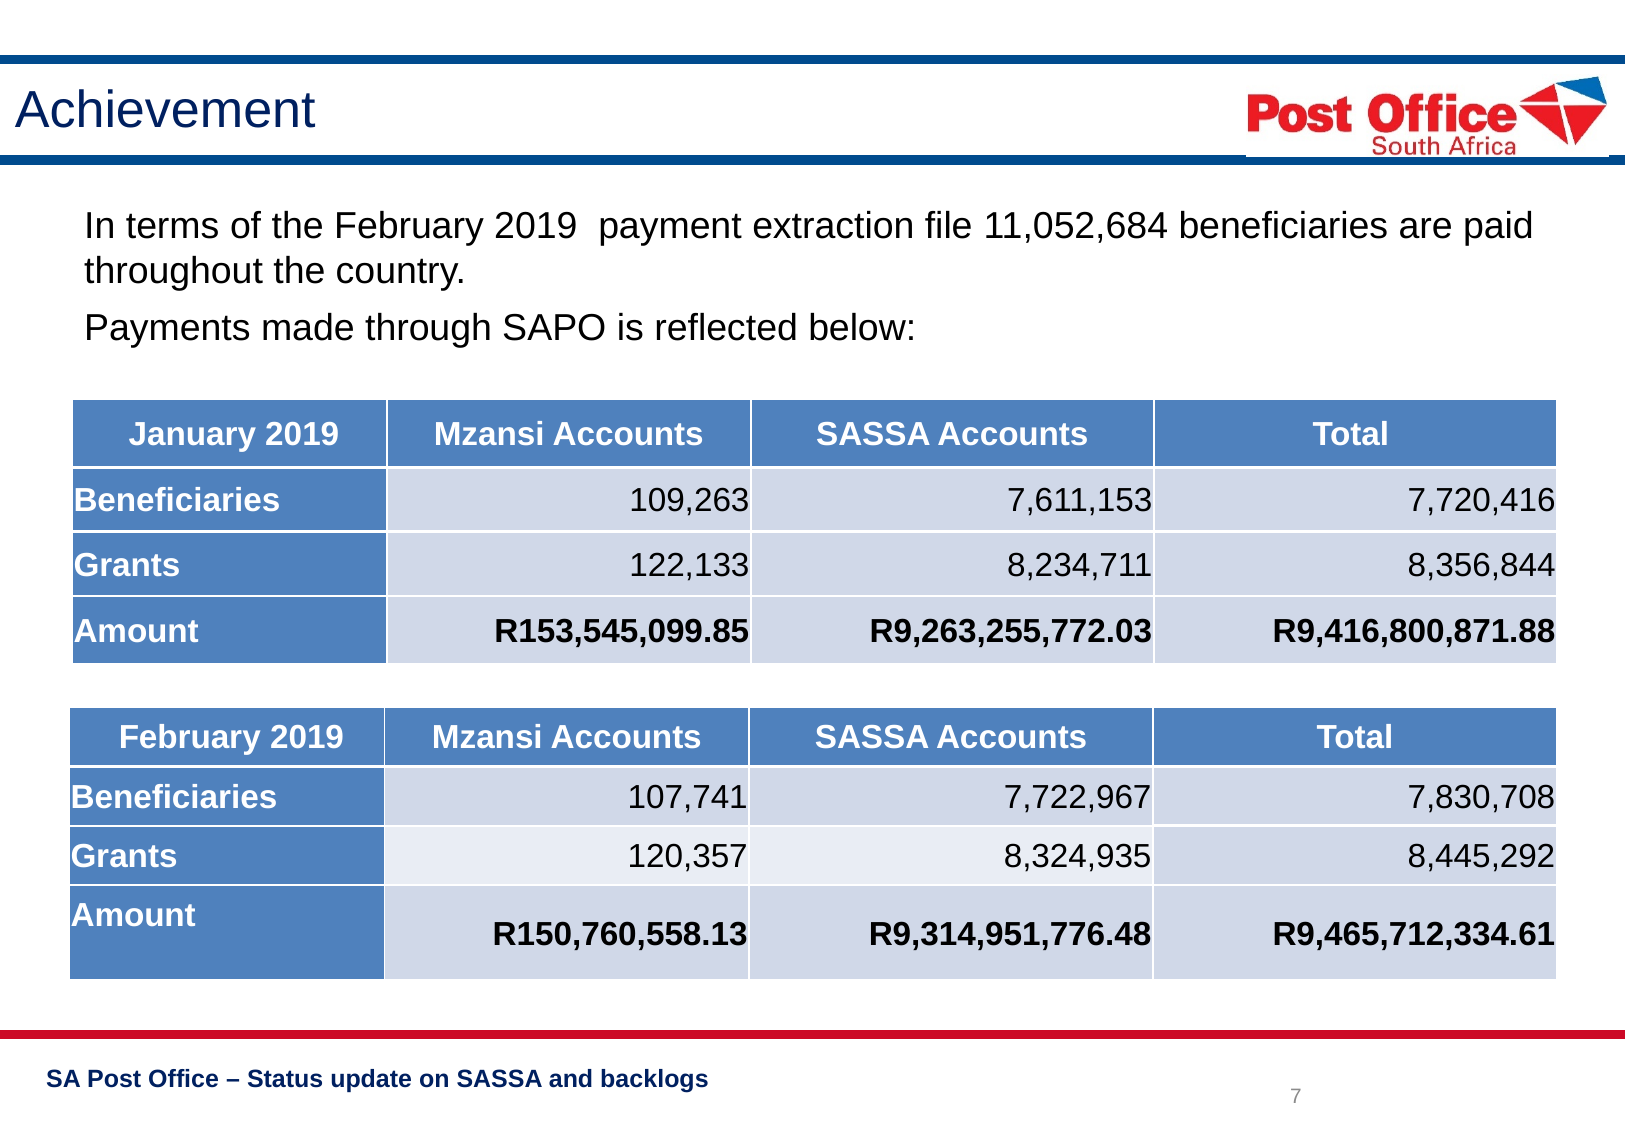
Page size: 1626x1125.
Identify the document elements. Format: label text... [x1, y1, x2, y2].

table_cell Grants [73, 533, 386, 595]
table_cell 107,741 [385, 768, 748, 825]
table_cell 7,722,967 [750, 768, 1152, 825]
text_box SA Post Office – Status update on SASSA and backlogs [31, 1054, 1050, 1100]
table_header February 2019 [70, 708, 384, 765]
table_header Total [1155, 400, 1556, 466]
table_cell 8,445,292 [1154, 827, 1556, 884]
table_cell 109,263 [388, 469, 750, 530]
table_cell 8,356,844 [1155, 533, 1556, 595]
table_cell 7,830,708 [1154, 768, 1556, 824]
table_header Mzansi Accounts [385, 708, 748, 765]
table_cell 8,324,935 [750, 827, 1152, 884]
table_cell 8,234,711 [752, 533, 1153, 595]
table_cell R9,416,800,871.88 [1155, 597, 1556, 663]
table_cell 7,720,416 [1155, 469, 1556, 530]
title Achievement [0, 79, 1249, 162]
table_cell Beneficiaries [70, 768, 384, 825]
table_cell Amount [70, 886, 384, 979]
table_cell 120,357 [385, 827, 748, 884]
table_header January 2019 [73, 400, 386, 466]
table_header SASSA Accounts [750, 708, 1152, 765]
table_cell R9,314,951,776.48 [750, 886, 1152, 979]
table_cell R9,263,255,772.03 [752, 597, 1153, 663]
table_cell R9,465,712,334.61 [1154, 886, 1556, 979]
table_cell R153,545,099.85 [388, 597, 750, 663]
list In terms of the February 2019 payment extraction file 11,052,684 beneficiaries are paid throughout the country. Payments made through SAPO is reflected below: [69, 193, 1557, 357]
table_cell 7,611,153 [752, 469, 1153, 530]
table_header Mzansi Accounts [388, 400, 750, 466]
slide_number 7 [1275, 1065, 1625, 1125]
table_cell Amount [73, 597, 386, 663]
table_header SASSA Accounts [752, 400, 1153, 466]
table_cell Grants [70, 827, 384, 884]
table_cell R150,760,558.13 [385, 886, 748, 979]
picture [1246, 74, 1609, 157]
table_cell Beneficiaries [73, 469, 386, 530]
table_header Total [1154, 708, 1556, 765]
table_cell 122,133 [388, 533, 750, 595]
